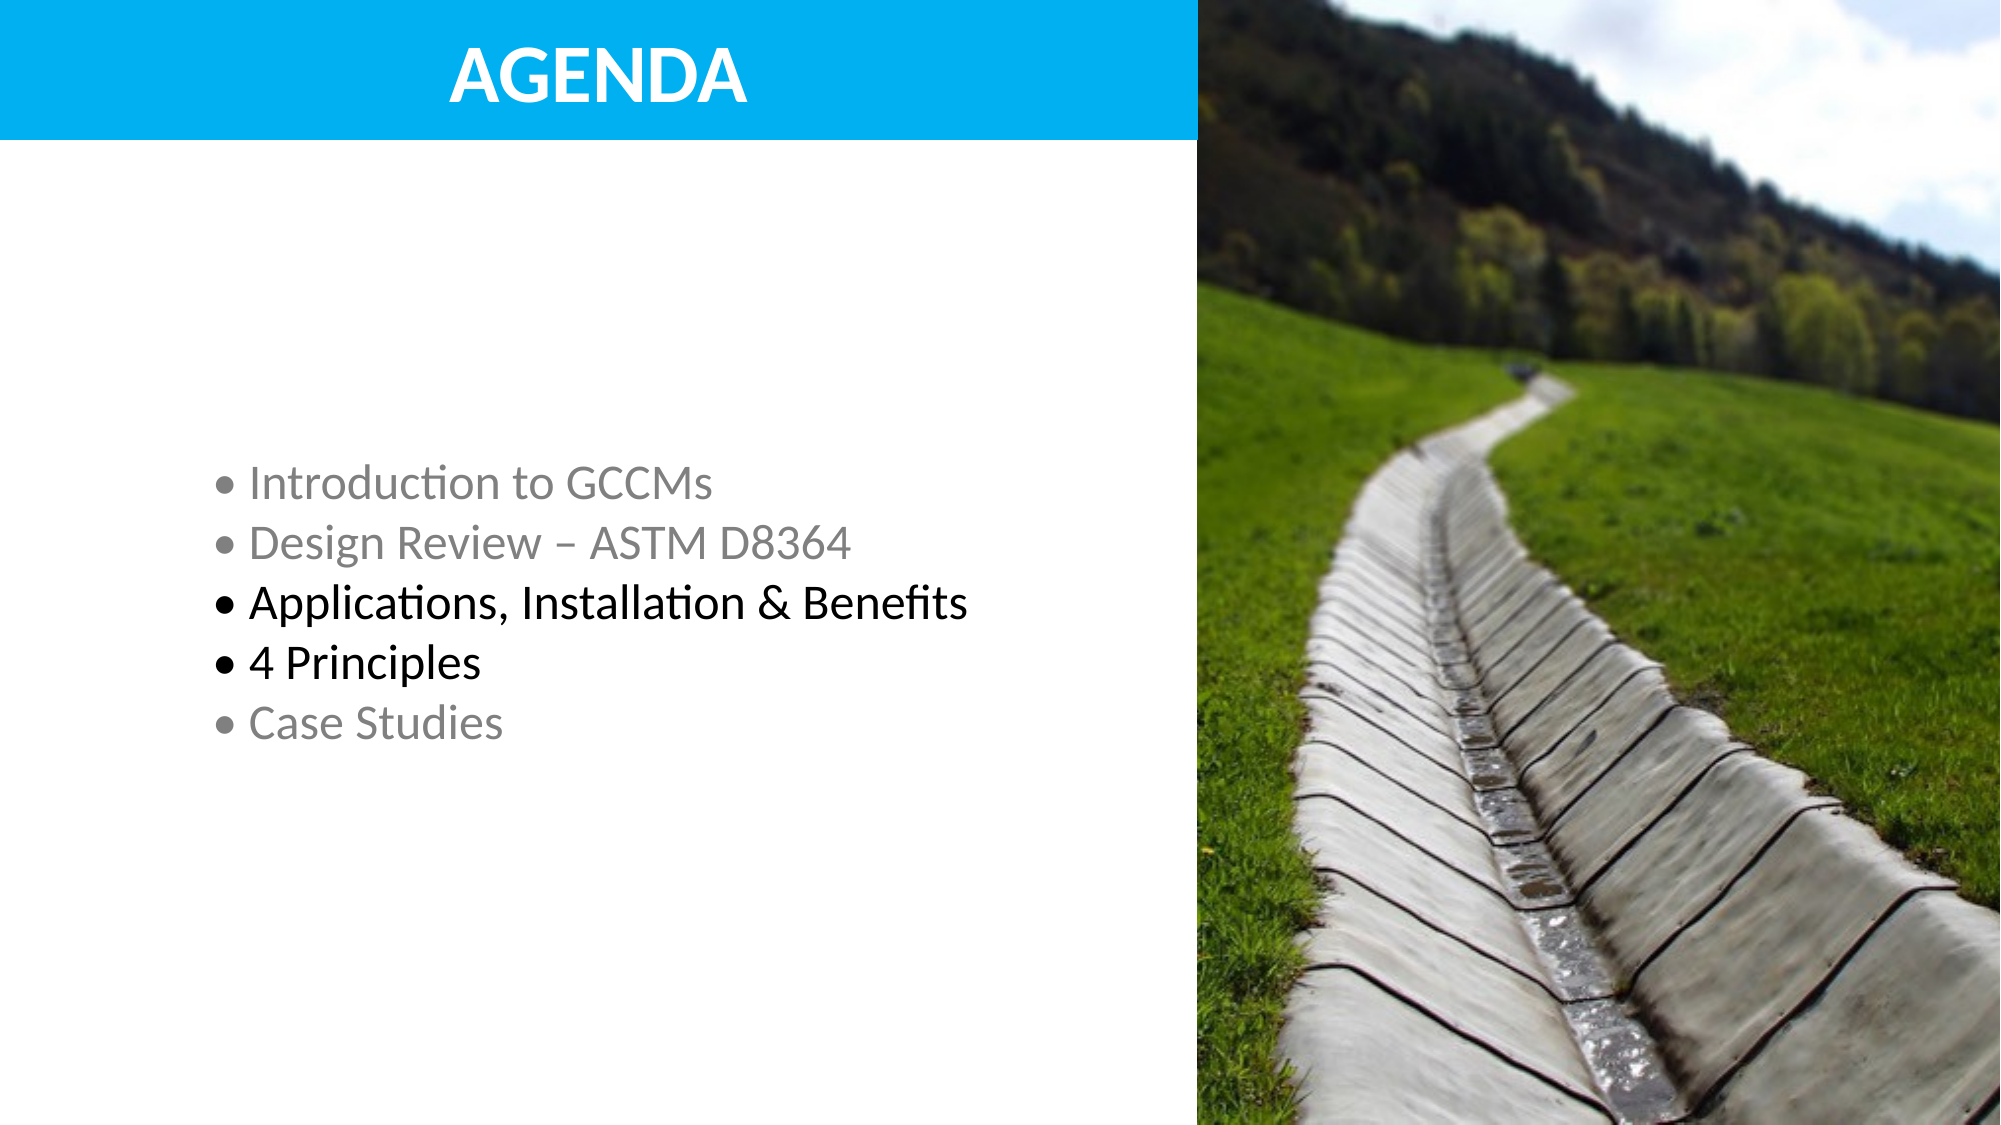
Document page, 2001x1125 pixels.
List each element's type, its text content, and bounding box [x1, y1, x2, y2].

text_box [0, 0, 1197, 140]
picture [1197, 0, 2000, 1125]
text_box • Introduction to GCCMs • Design Review – ASTM D8364 • Applications, Installation & Benefits • 4 Principles • Case Studies [197, 441, 1197, 757]
text_box AGENDA [434, 12, 764, 127]
